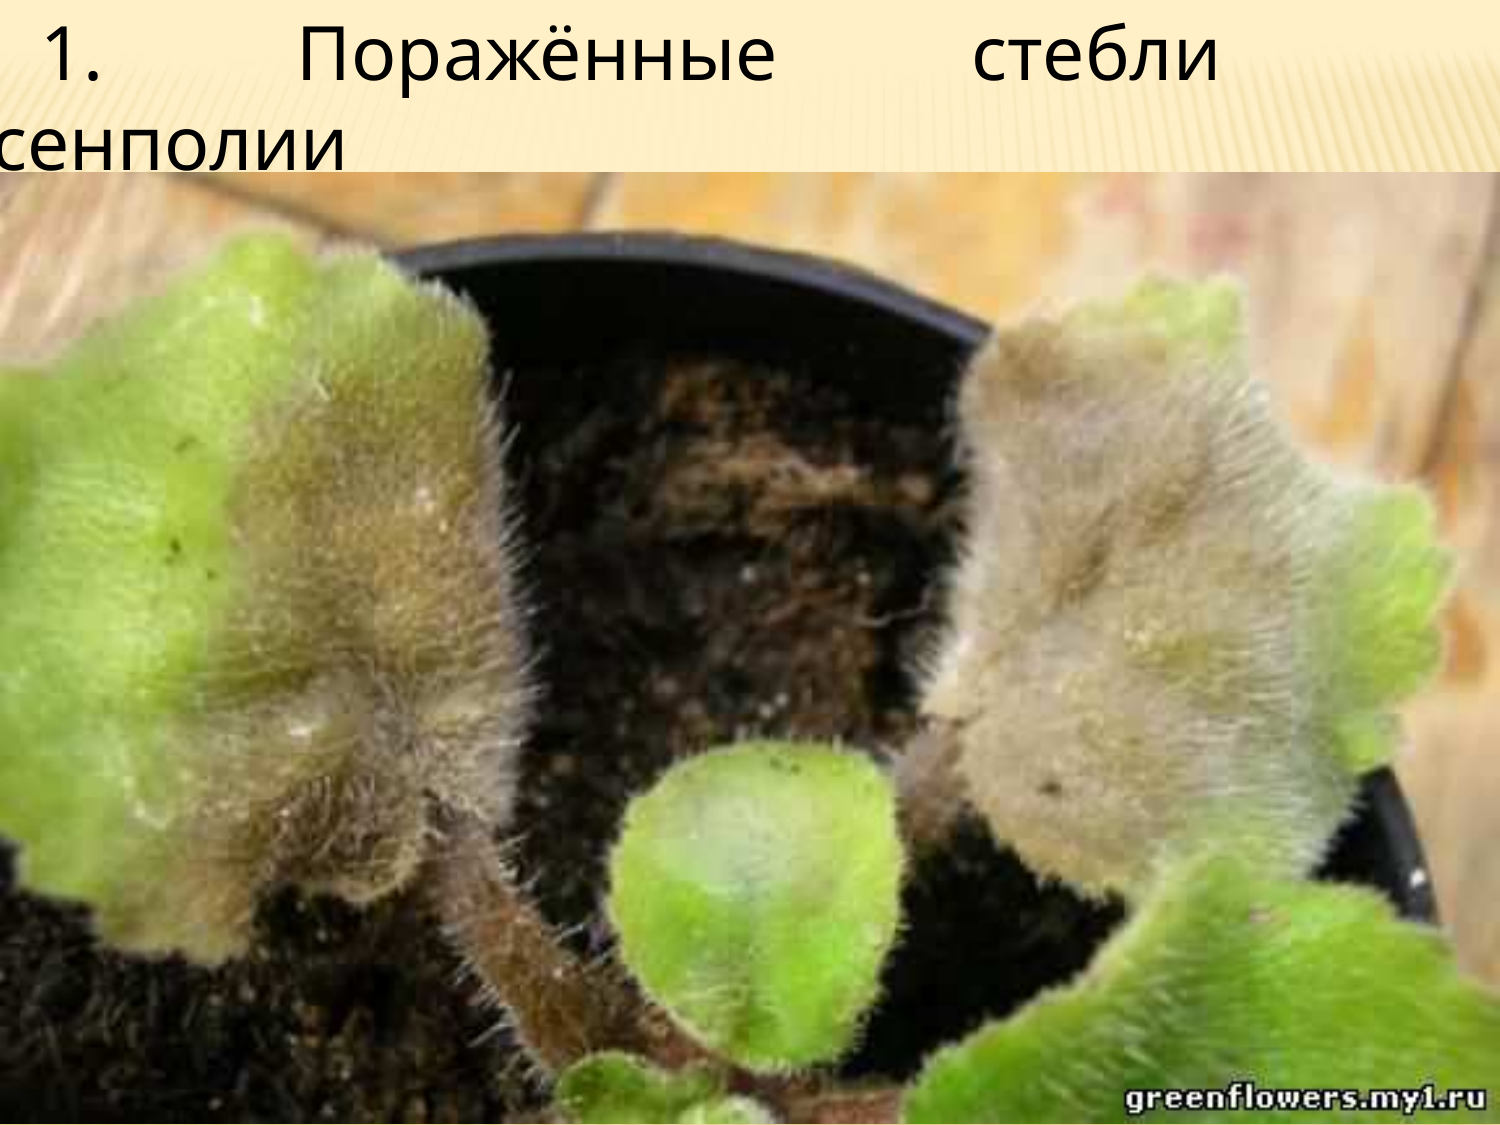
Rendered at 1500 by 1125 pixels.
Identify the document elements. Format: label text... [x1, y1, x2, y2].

picture [0, 172, 1500, 1124]
text_box 1. Поражённые стебли сенполии [0, 43, 1237, 149]
